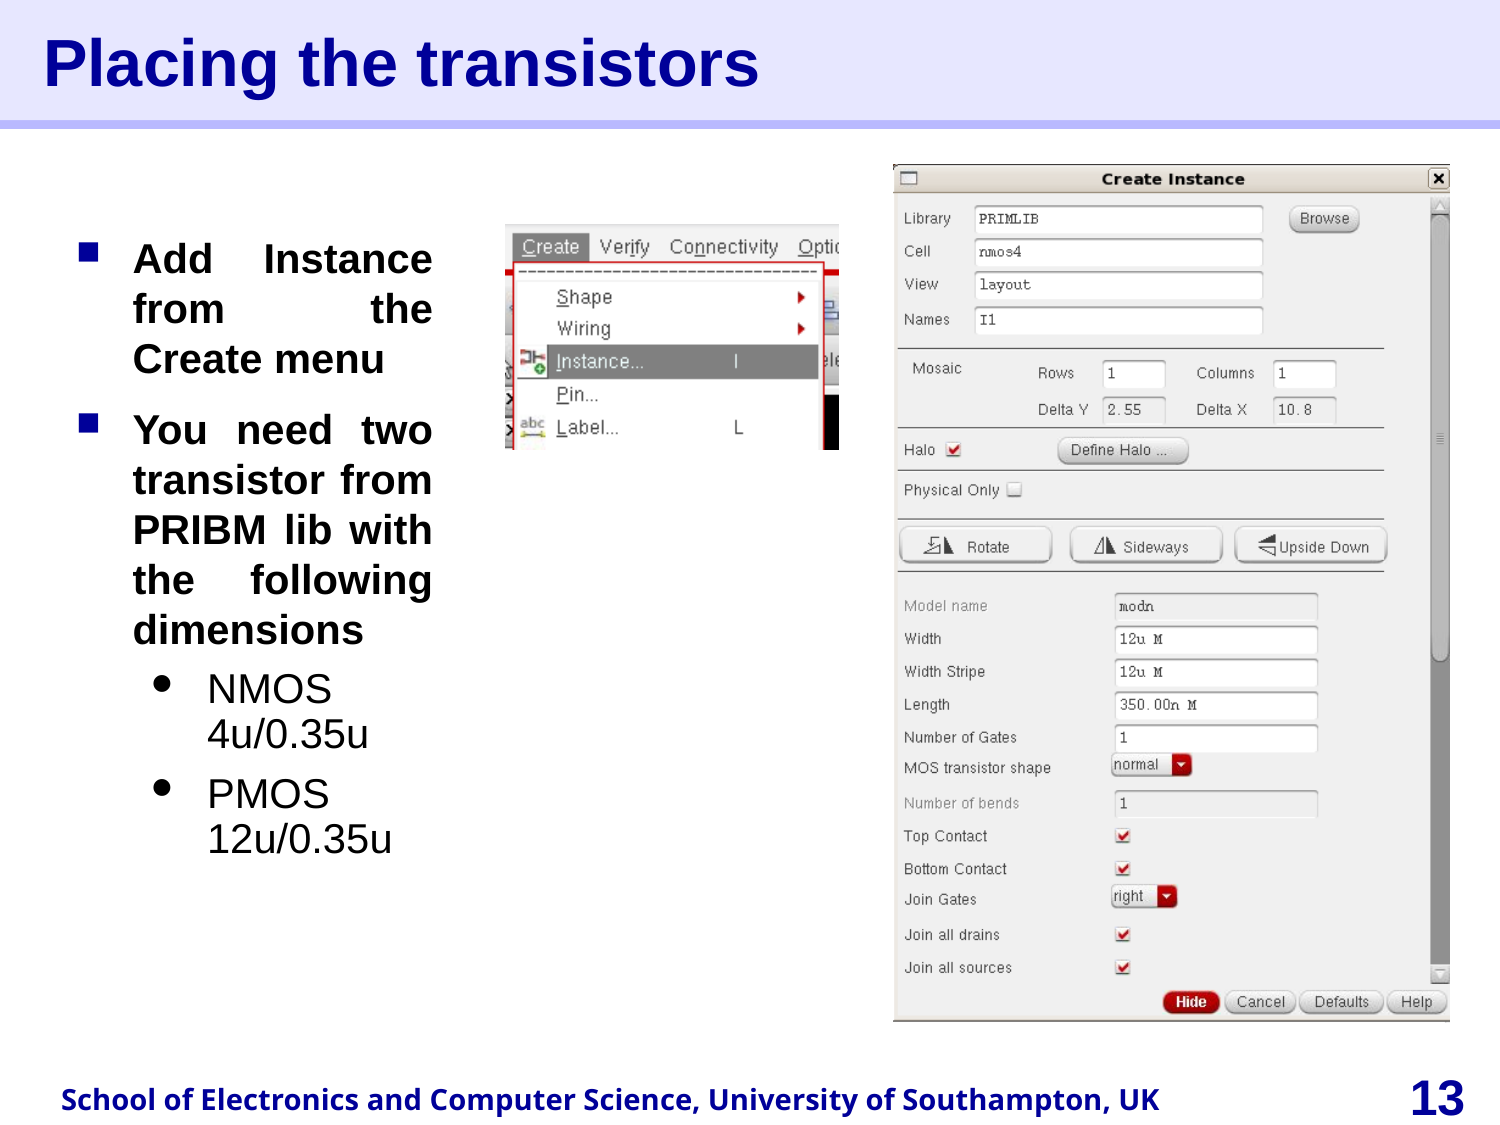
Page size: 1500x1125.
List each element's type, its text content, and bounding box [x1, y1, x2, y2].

picture [893, 164, 1451, 1023]
title Placing the transistors [0, 0, 1500, 121]
picture [505, 224, 839, 450]
list Add Instance from the Create menu You need two transistor from PRIBM lib with the following dimensions NMOS 4u/0.35u PMOS 12u/0.35u [61, 224, 449, 1000]
